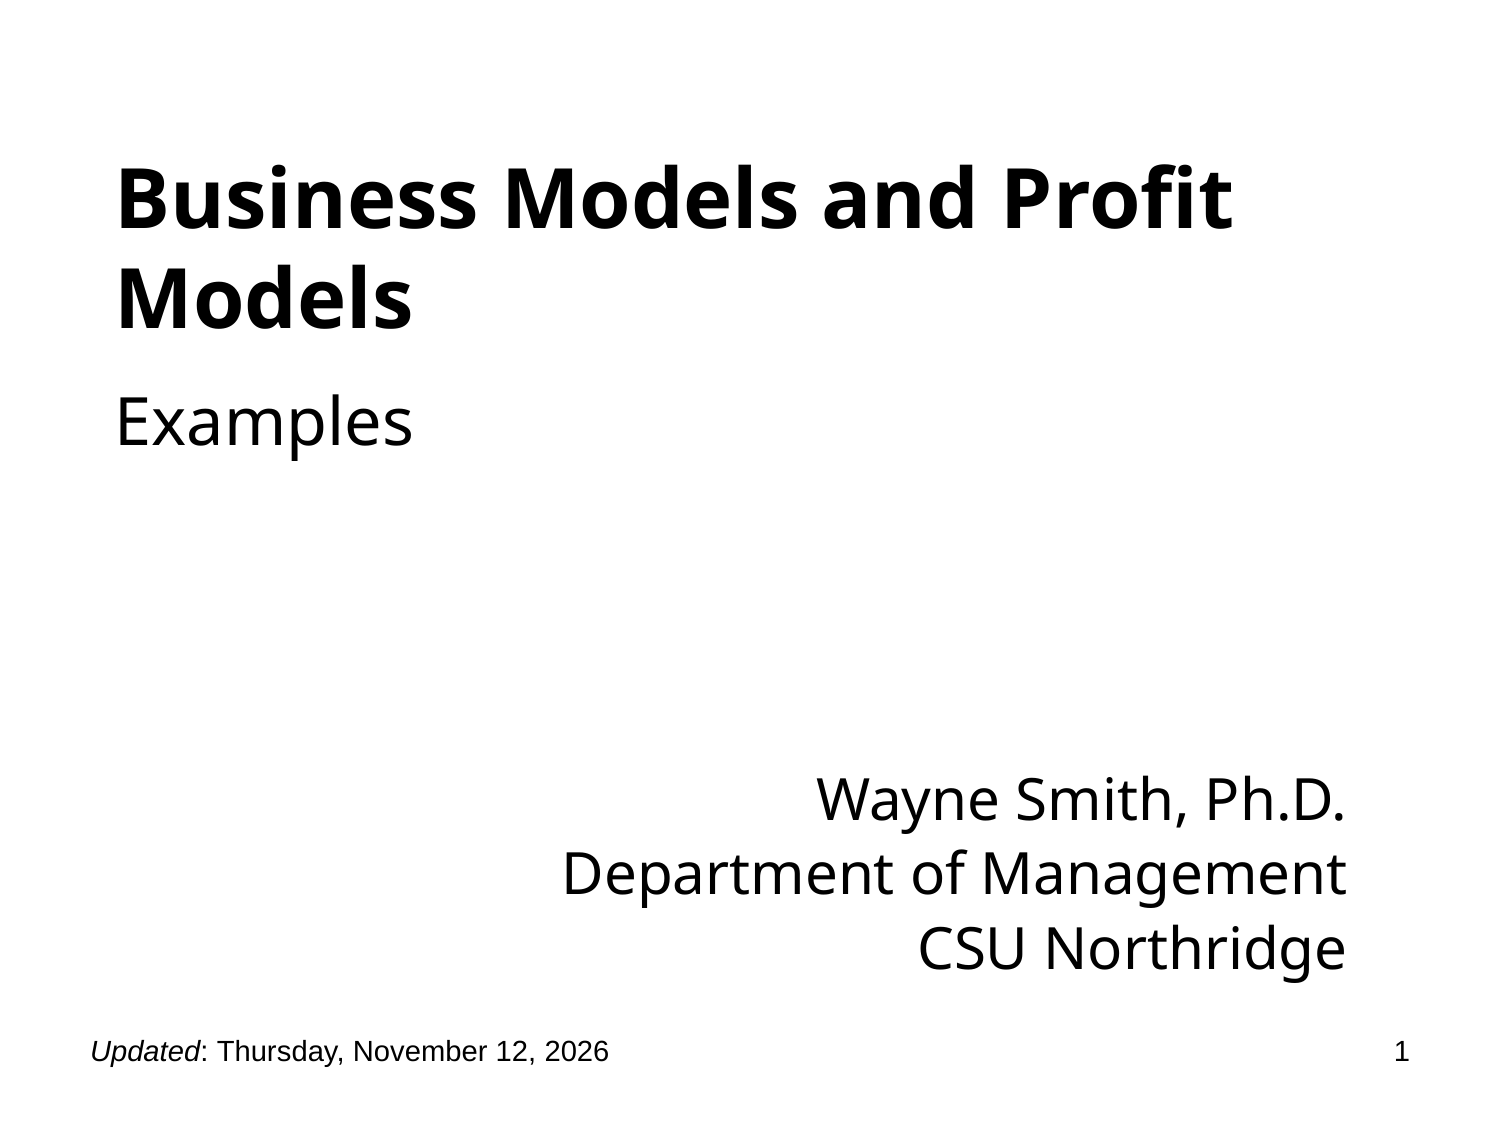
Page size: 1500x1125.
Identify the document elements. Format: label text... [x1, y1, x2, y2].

text_box Examples [99, 299, 1375, 538]
subtitle Wayne Smith, Ph.D. Department of Management CSU Northridge [525, 762, 1363, 1000]
title Business Models and Profit Models [99, 125, 1375, 299]
slide_number 1 [1074, 1024, 1425, 1103]
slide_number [75, 1024, 638, 1103]
